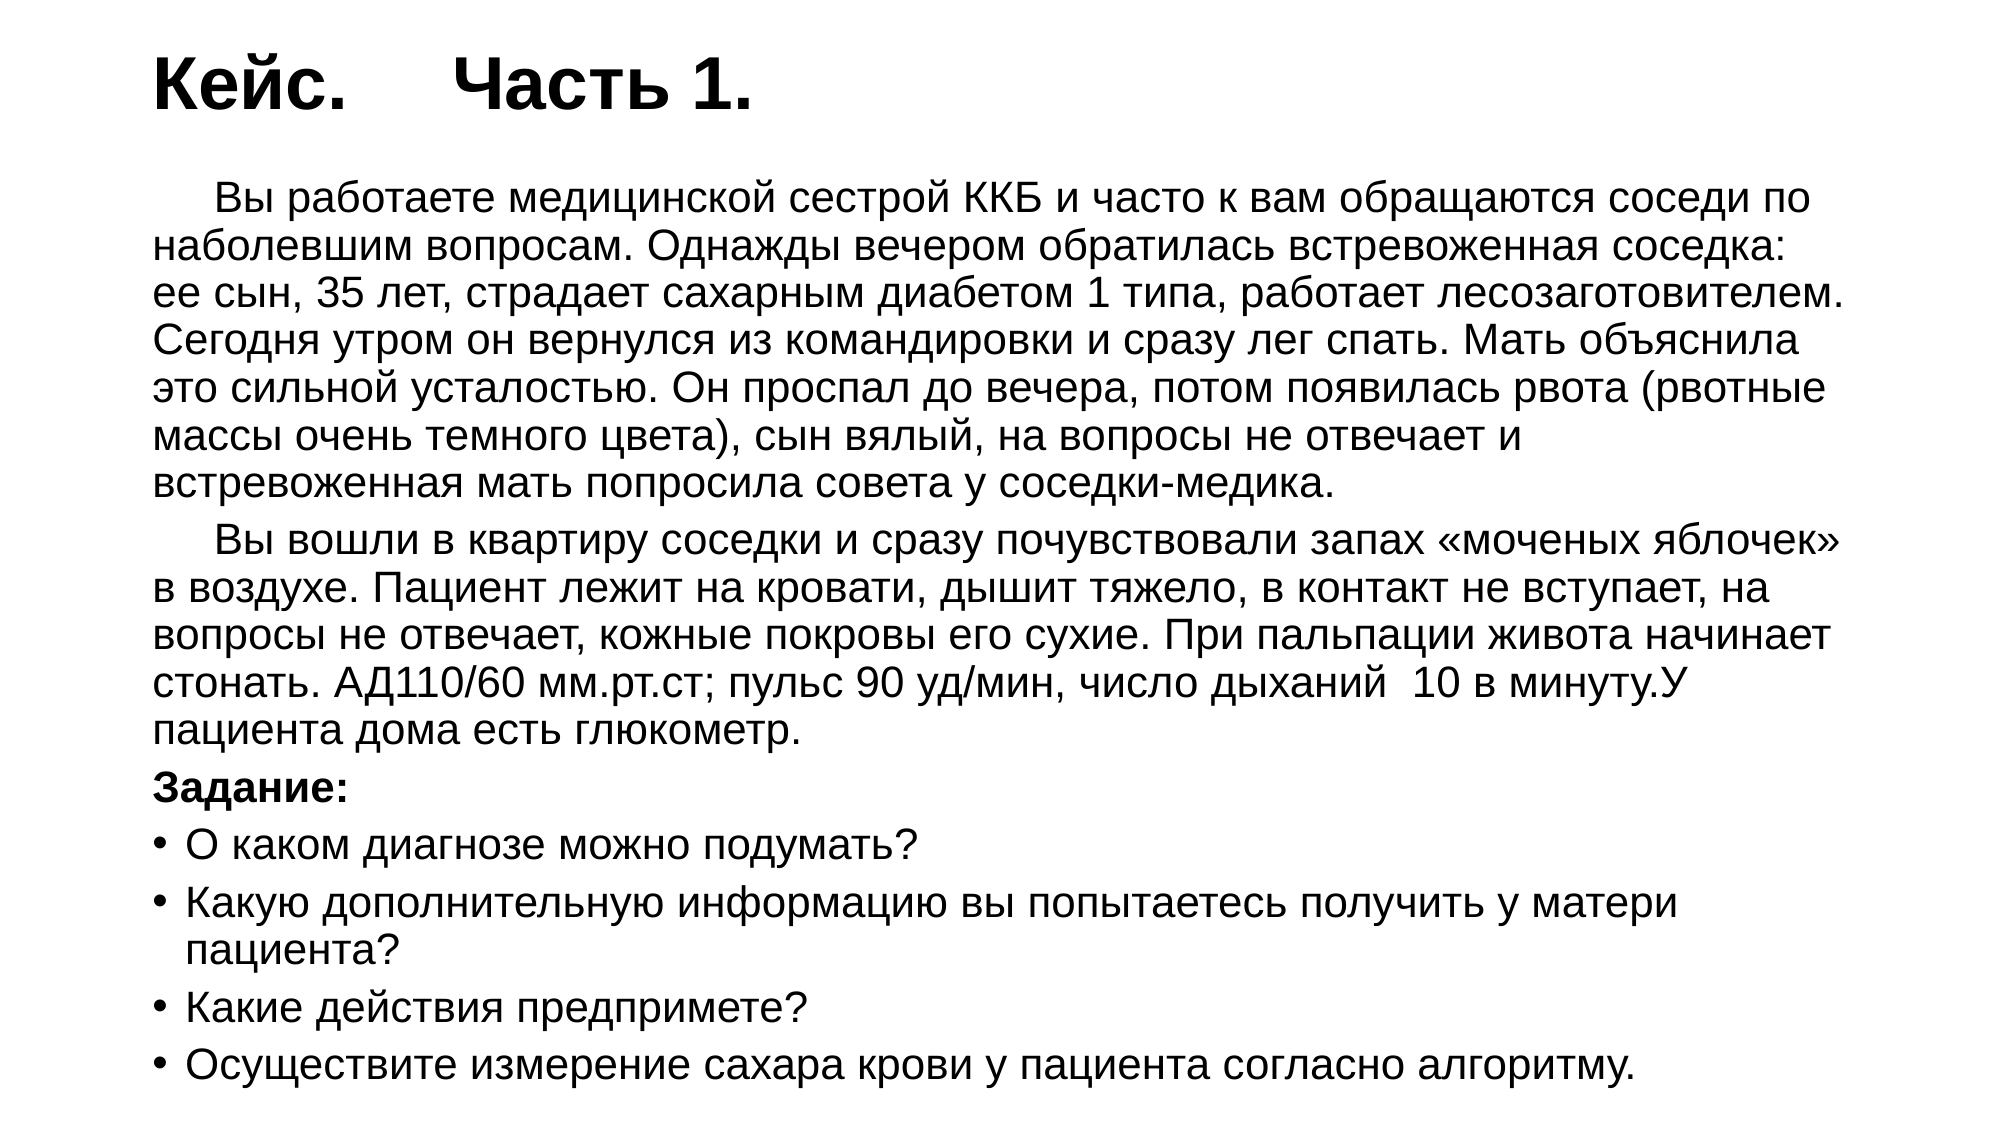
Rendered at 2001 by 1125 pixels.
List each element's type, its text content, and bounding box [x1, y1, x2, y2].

list Вы работаете медицинской сестрой ККБ и часто к вам обращаются соседи по наболевшим вопросам. Однажды вечером обратилась встревоженная соседка: ее сын, 35 лет, страдает сахарным диабетом 1 типа, работает лесозаготовителем. Сегодня утром он вернулся из командировки и сразу лег спать. Мать объяснила это сильной усталостью. Он проспал до вечера, потом появилась рвота (рвотные массы очень темного цвета), сын вялый, на вопросы не отвечает и встревоженная мать попросила совета у соседки-медика. Вы вошли в квартиру соседки и сразу почувствовали запах «моченых яблочек» в воздухе. Пациент лежит на кровати, дышит тяжело, в контакт не вступает, на вопросы не отвечает, кожные покровы его сухие. При пальпации живота начинает стонать. АД110/60 мм.рт.ст; пульс 90 уд/мин, число дыханий 10 в минуту.У пациента дома есть глюкометр. Задание: О каком диагнозе можно подумать? Какую дополнительную информацию вы попытаетесь получить у матери пациента? Какие действия предпримете? Осуществите измерение сахара крови у пациента согласно алгоритму. [137, 167, 1863, 1107]
title Кейс. Часть 1. [137, 59, 1863, 167]
